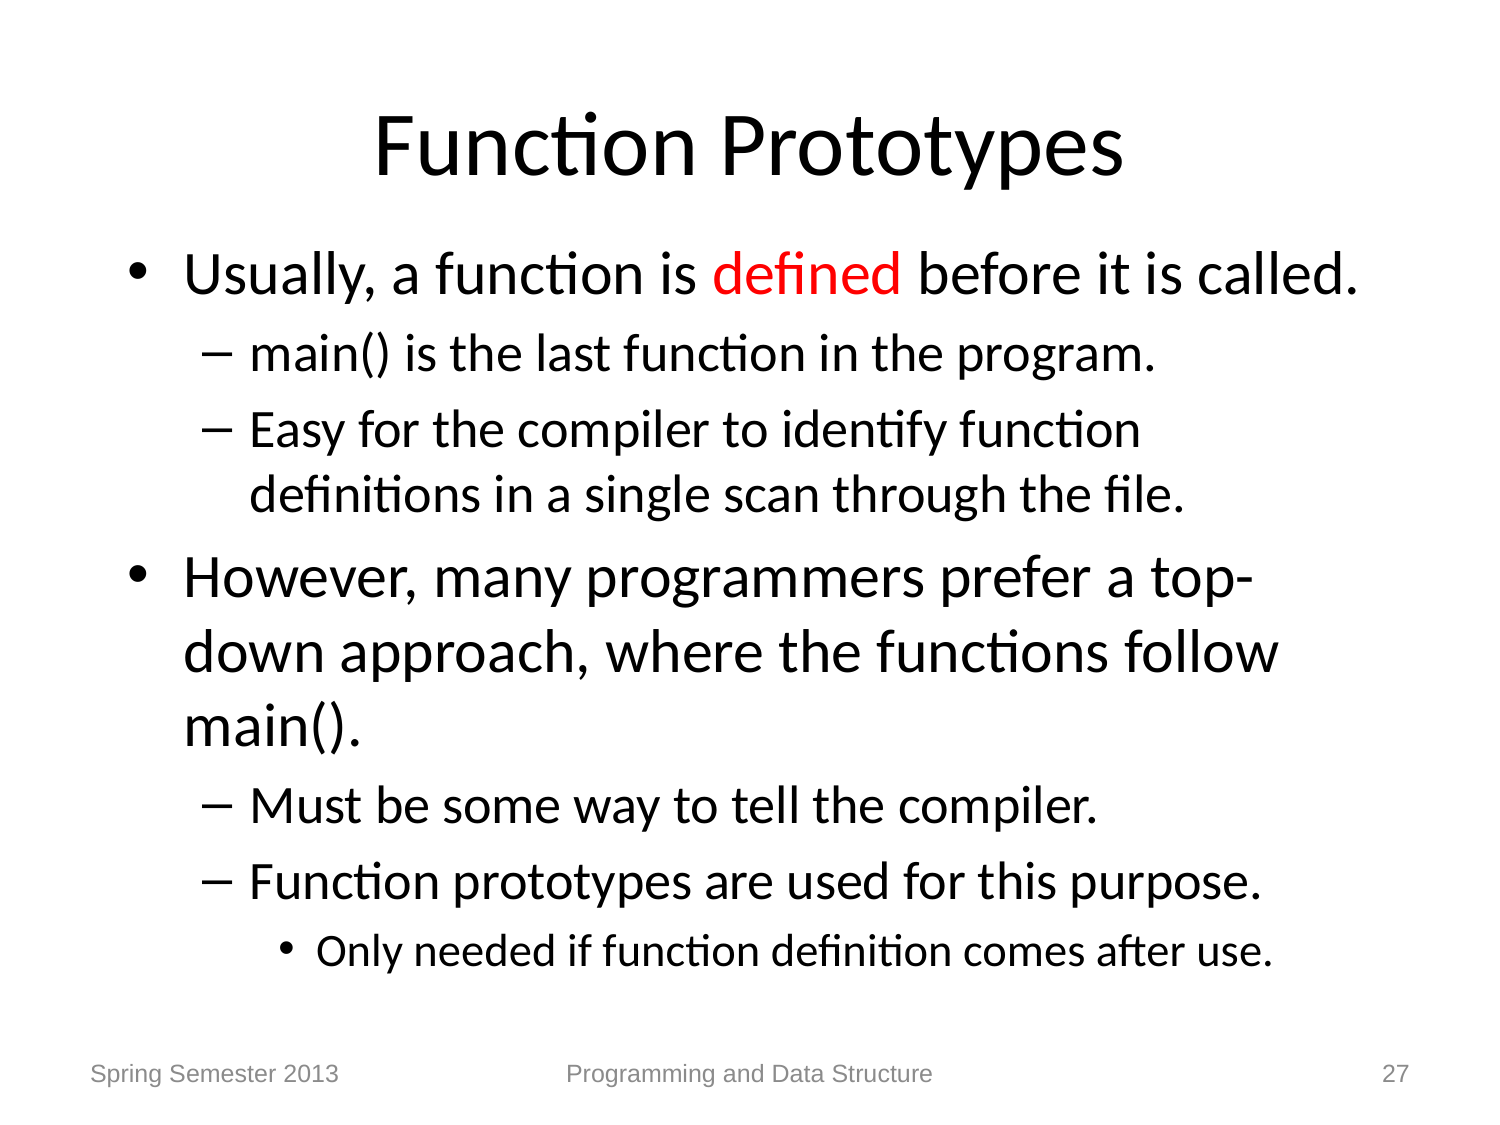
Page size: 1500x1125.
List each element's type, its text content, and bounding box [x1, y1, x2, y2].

title Function Prototypes [74, 44, 1426, 233]
list Usually, a function is defined before it is called. main() is the last function in the program. Easy for the compiler to identify function definitions in a single scan through the file. However, many programmers prefer a top-down approach, where the functions follow main(). Must be some way to tell the compiler. Function prototypes are used for this purpose. Only needed if function definition comes after use. [112, 224, 1388, 1042]
slide_number 27 [1074, 1042, 1425, 1103]
footer Programming and Data Structure [512, 1042, 988, 1103]
slide_number Spring Semester 2013 [75, 1042, 425, 1103]
